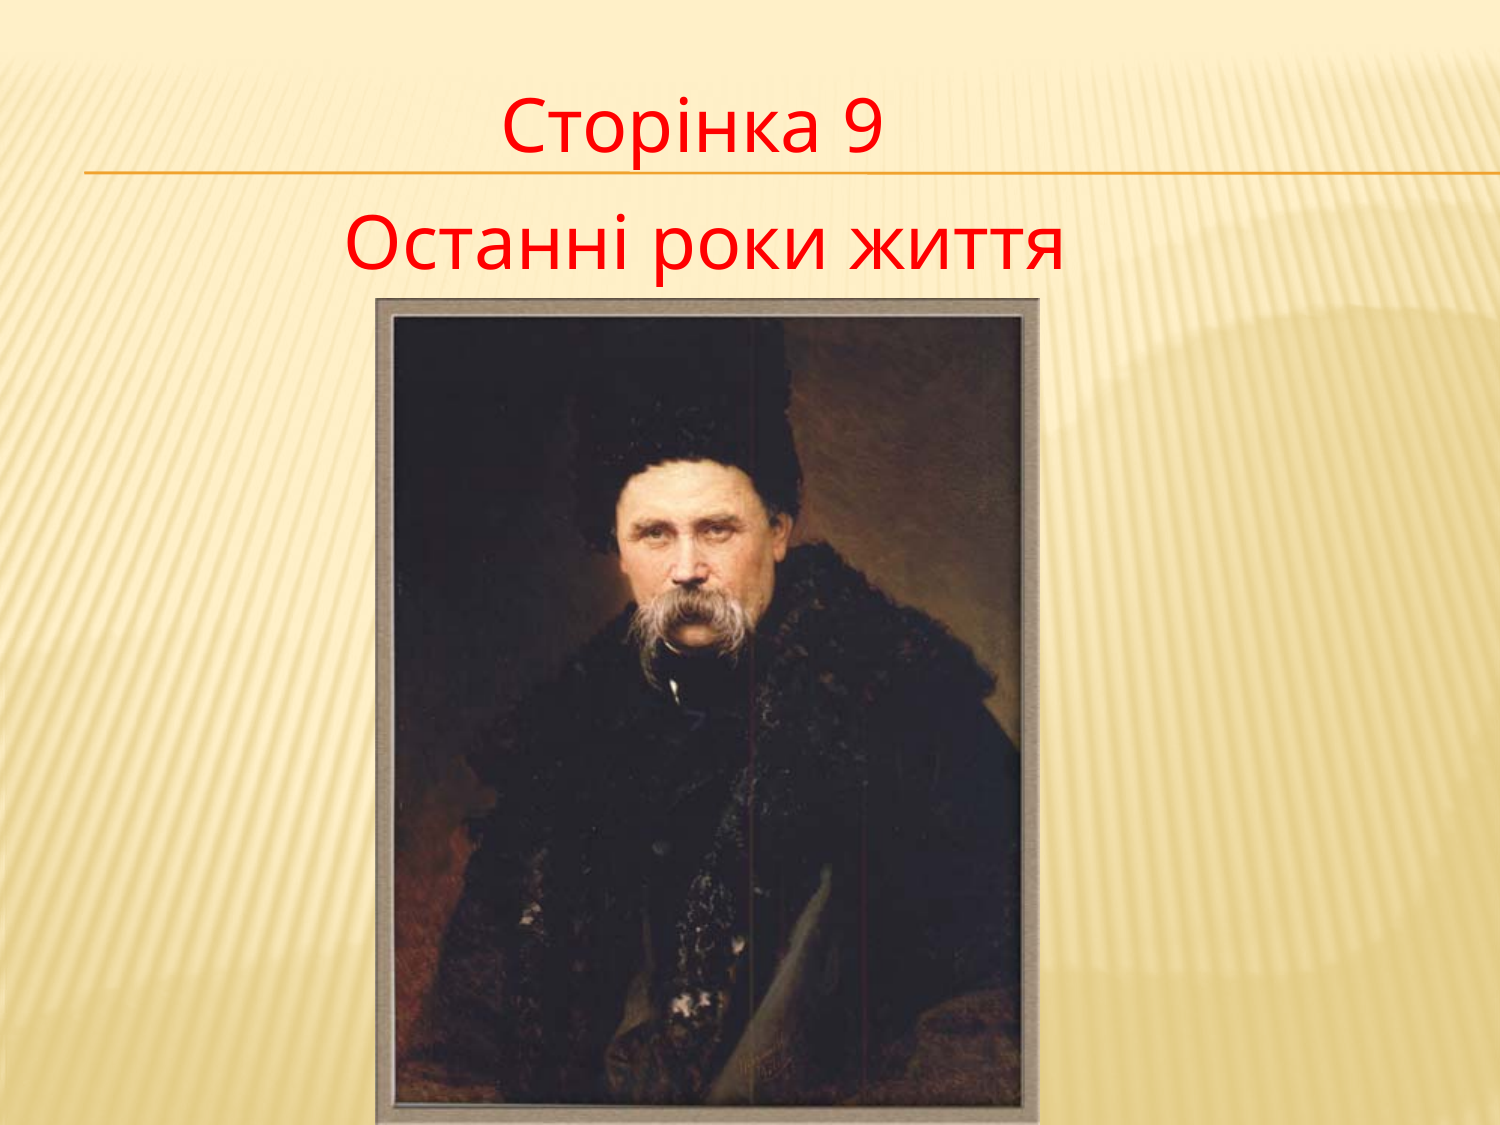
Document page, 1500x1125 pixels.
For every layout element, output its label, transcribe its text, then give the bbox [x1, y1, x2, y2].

picture [374, 297, 1040, 1125]
text_box Сторінка 9 [485, 70, 901, 175]
text_box Останні роки життя [329, 187, 1083, 293]
